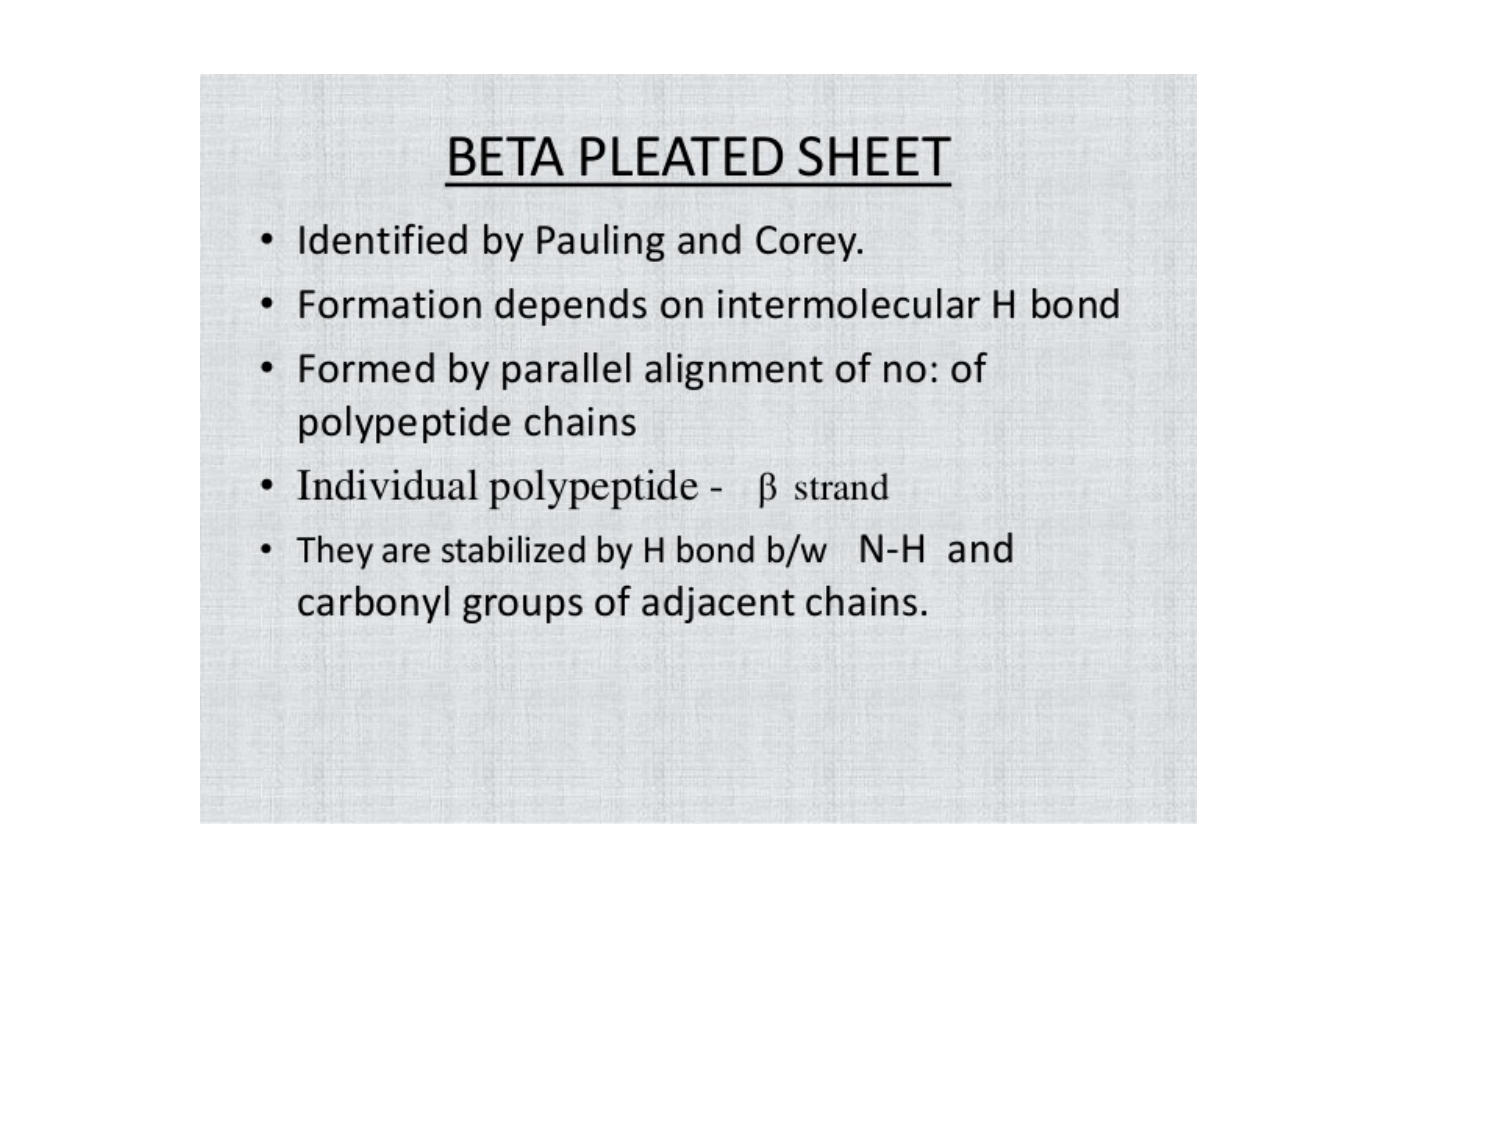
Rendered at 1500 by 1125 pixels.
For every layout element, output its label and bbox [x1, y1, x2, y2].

picture [199, 74, 1198, 824]
